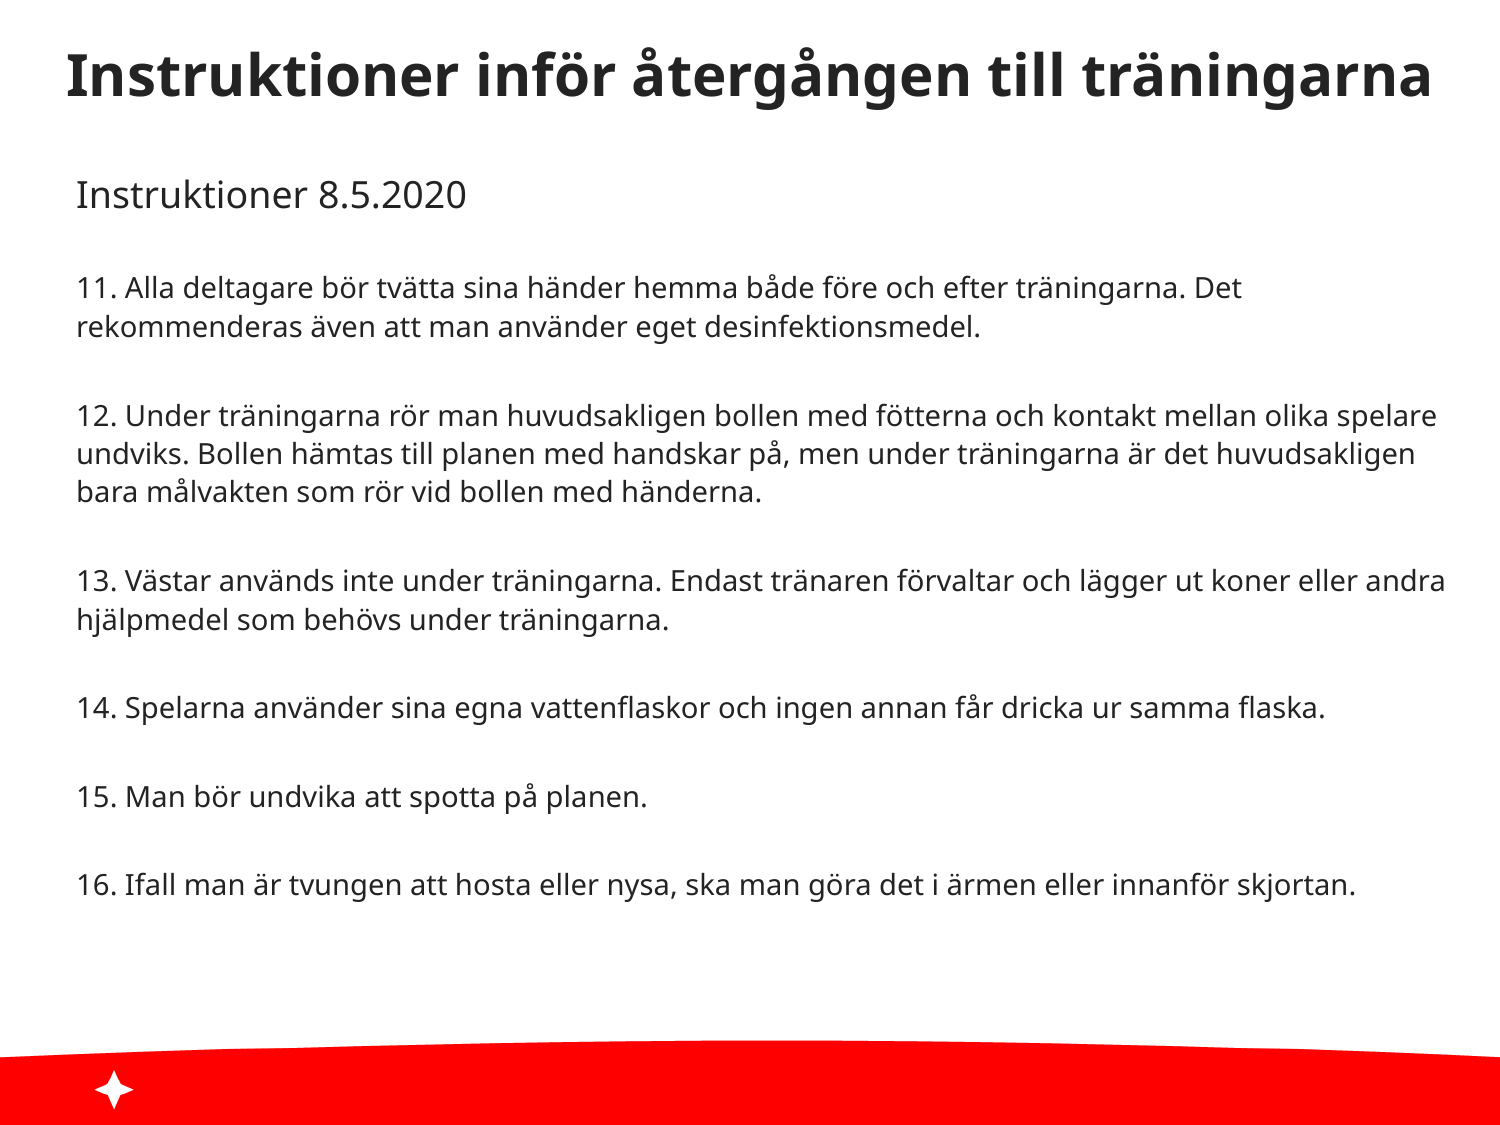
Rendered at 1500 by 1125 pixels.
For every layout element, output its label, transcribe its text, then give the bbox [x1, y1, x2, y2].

list Instruktioner 8.5.2020 11. Alla deltagare bör tvätta sina händer hemma både före och efter träningarna. Det rekommenderas även att man använder eget desinfektionsmedel. 12. Under träningarna rör man huvudsakligen bollen med fötterna och kontakt mellan olika spelare undviks. Bollen hämtas till planen med handskar på, men under träningarna är det huvudsakligen bara målvakten som rör vid bollen med händerna. 13. Västar används inte under träningarna. Endast tränaren förvaltar och lägger ut koner eller andra hjälpmedel som behövs under träningarna. 14. Spelarna använder sina egna vattenflaskor och ingen annan får dricka ur samma flaska. 15. Man bör undvika att spotta på planen. 16. Ifall man är tvungen att hosta eller nysa, ska man göra det i ärmen eller innanför skjortan. [0, 116, 1483, 1036]
picture [0, 0, 1500, 1125]
text_box Instruktioner inför återgången till träningarna [51, 30, 1449, 116]
